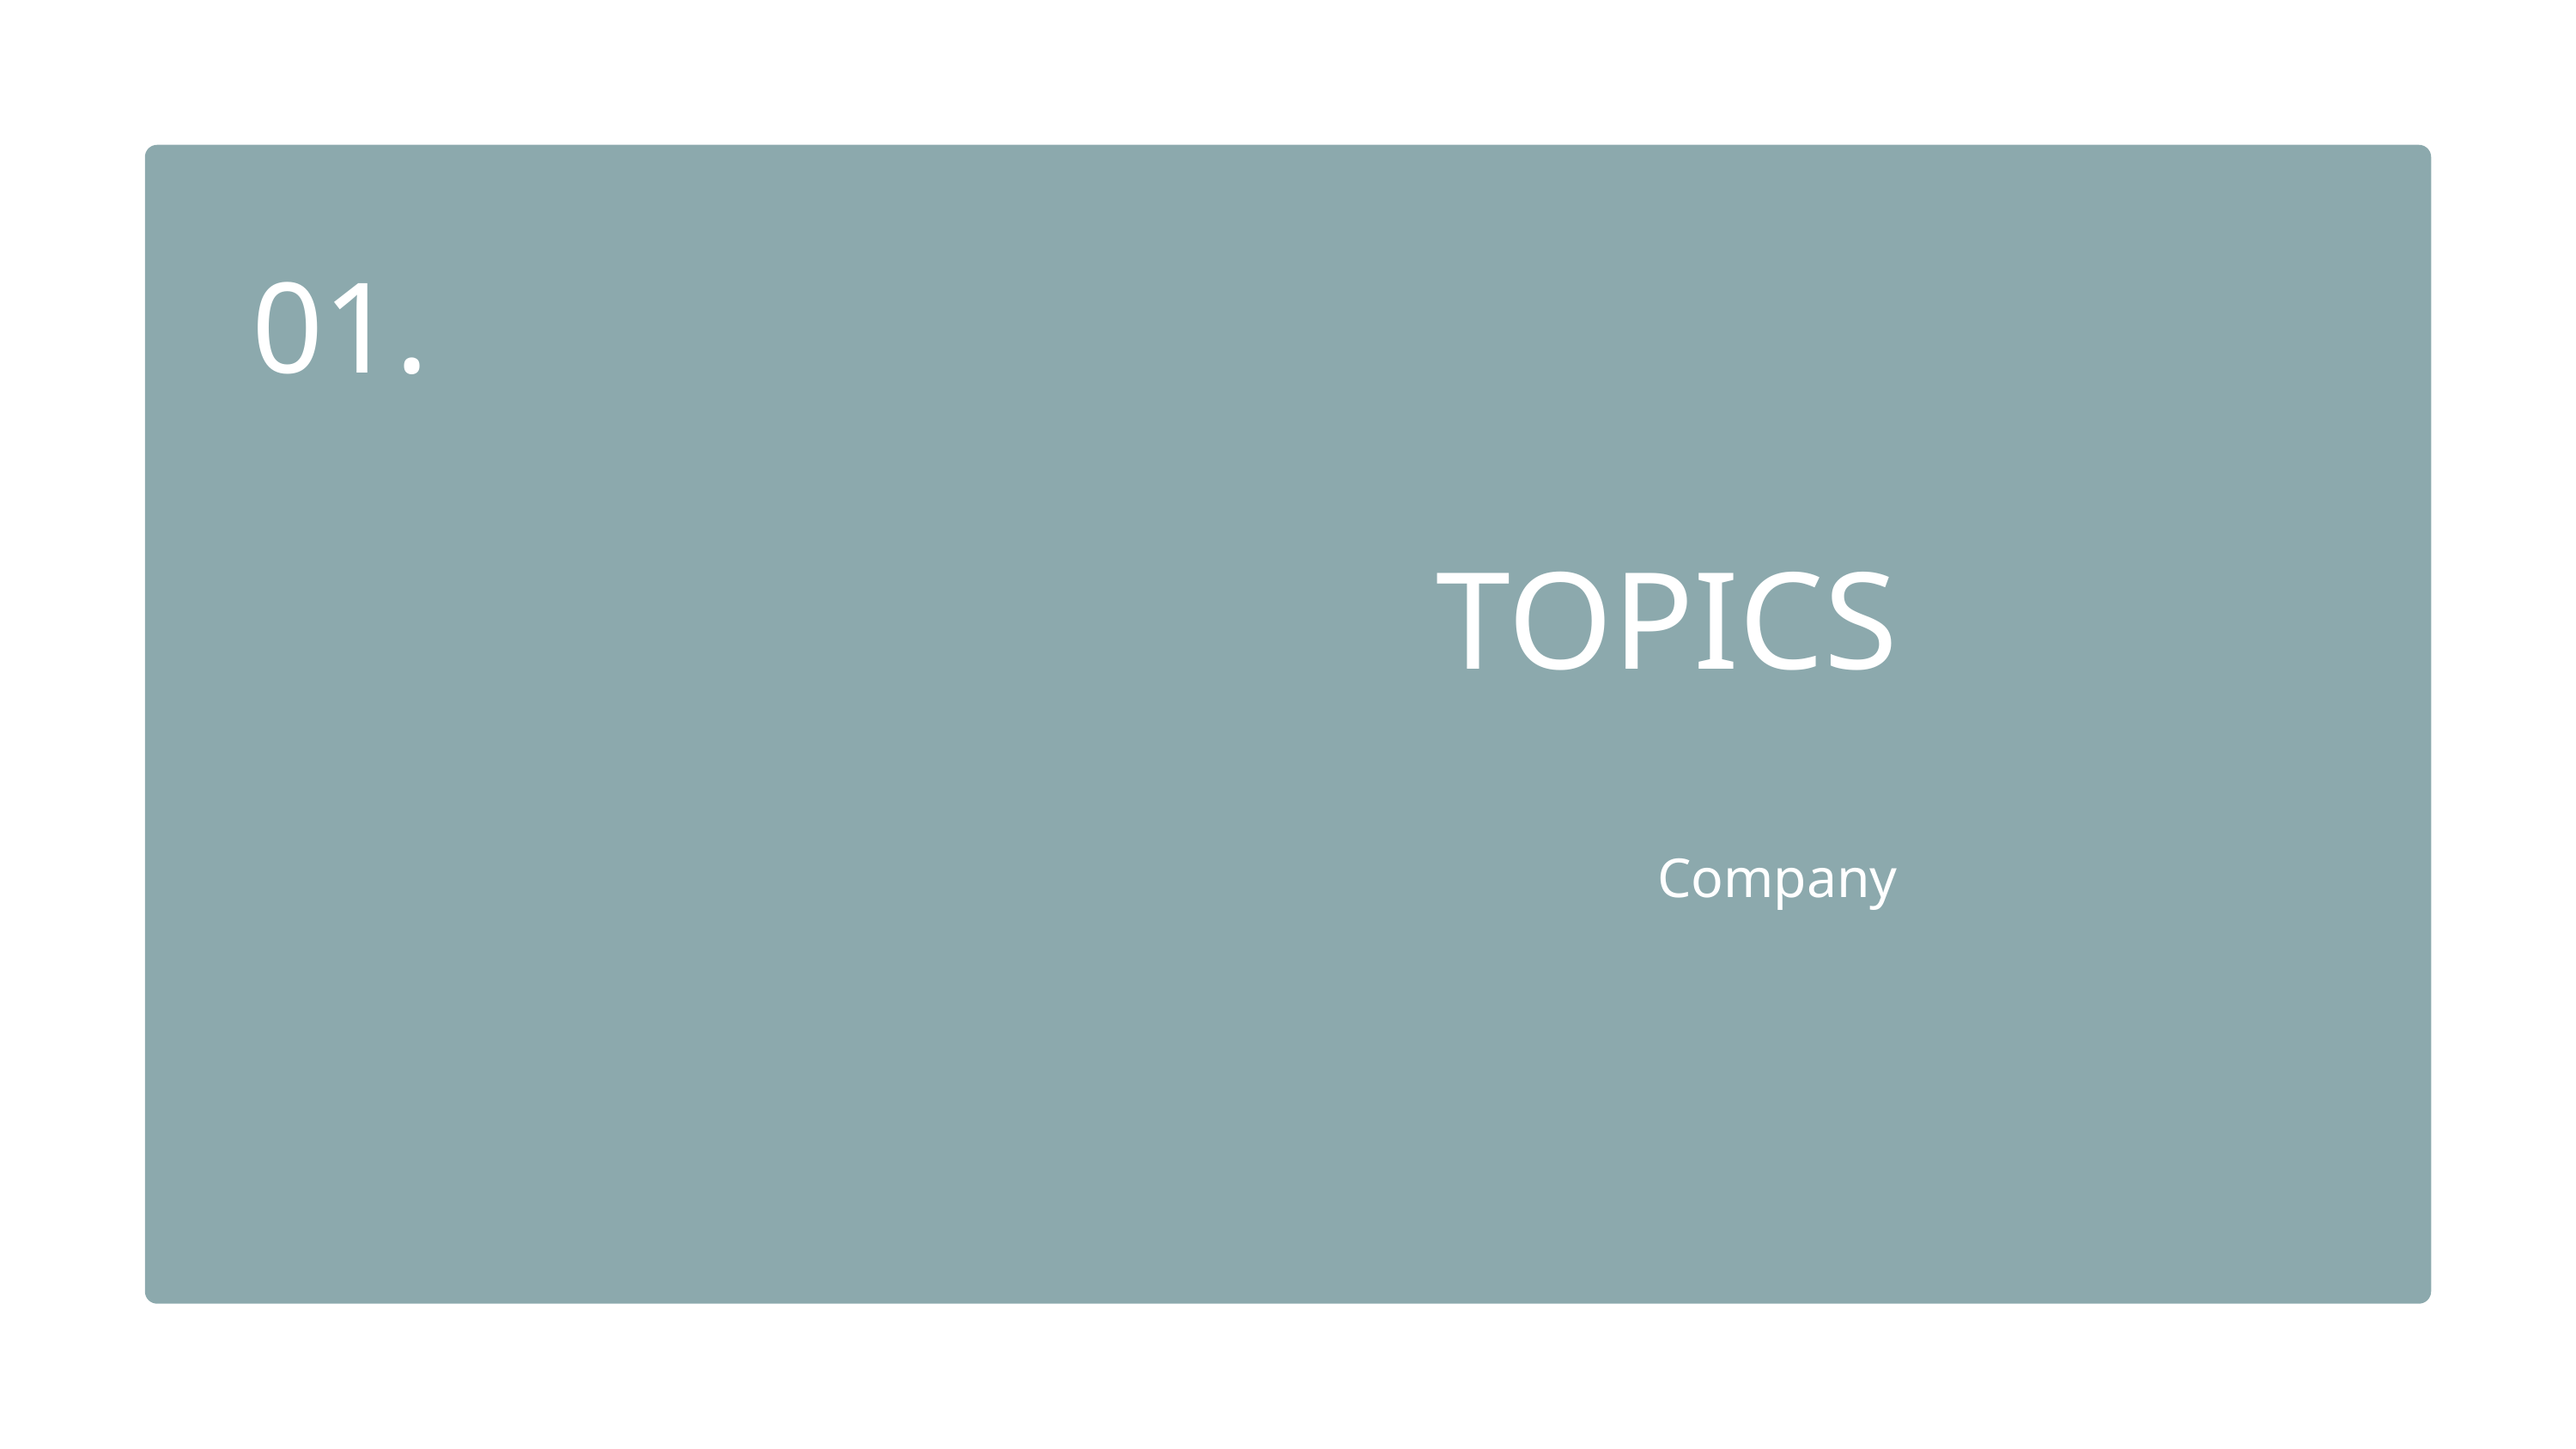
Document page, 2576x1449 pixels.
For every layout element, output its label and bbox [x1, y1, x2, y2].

text_box [144, 144, 2432, 1304]
